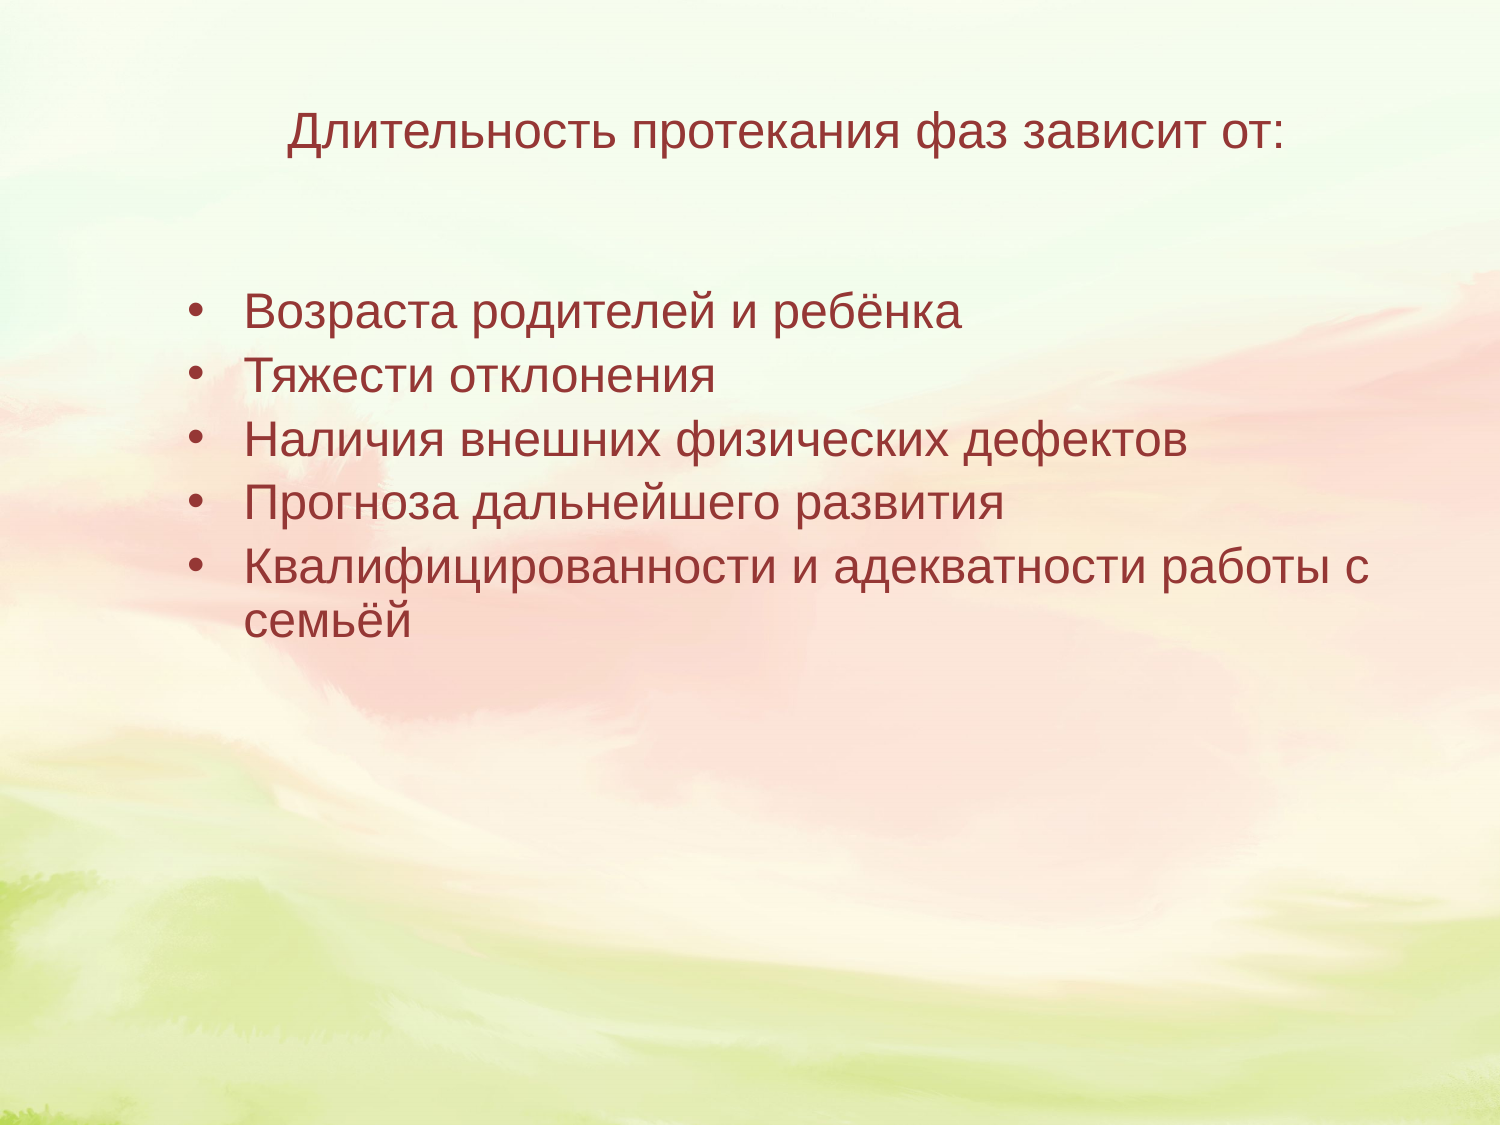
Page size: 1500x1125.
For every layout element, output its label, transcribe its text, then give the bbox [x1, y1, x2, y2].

title Длительность протекания фаз зависит от: [112, 90, 1463, 278]
picture [0, 0, 1500, 1125]
list Возраста родителей и ребёнка Тяжести отклонения Наличия внешних физических дефектов Прогноза дальнейшего развития Квалифицированности и адекватности работы с семьёй [172, 277, 1403, 1065]
